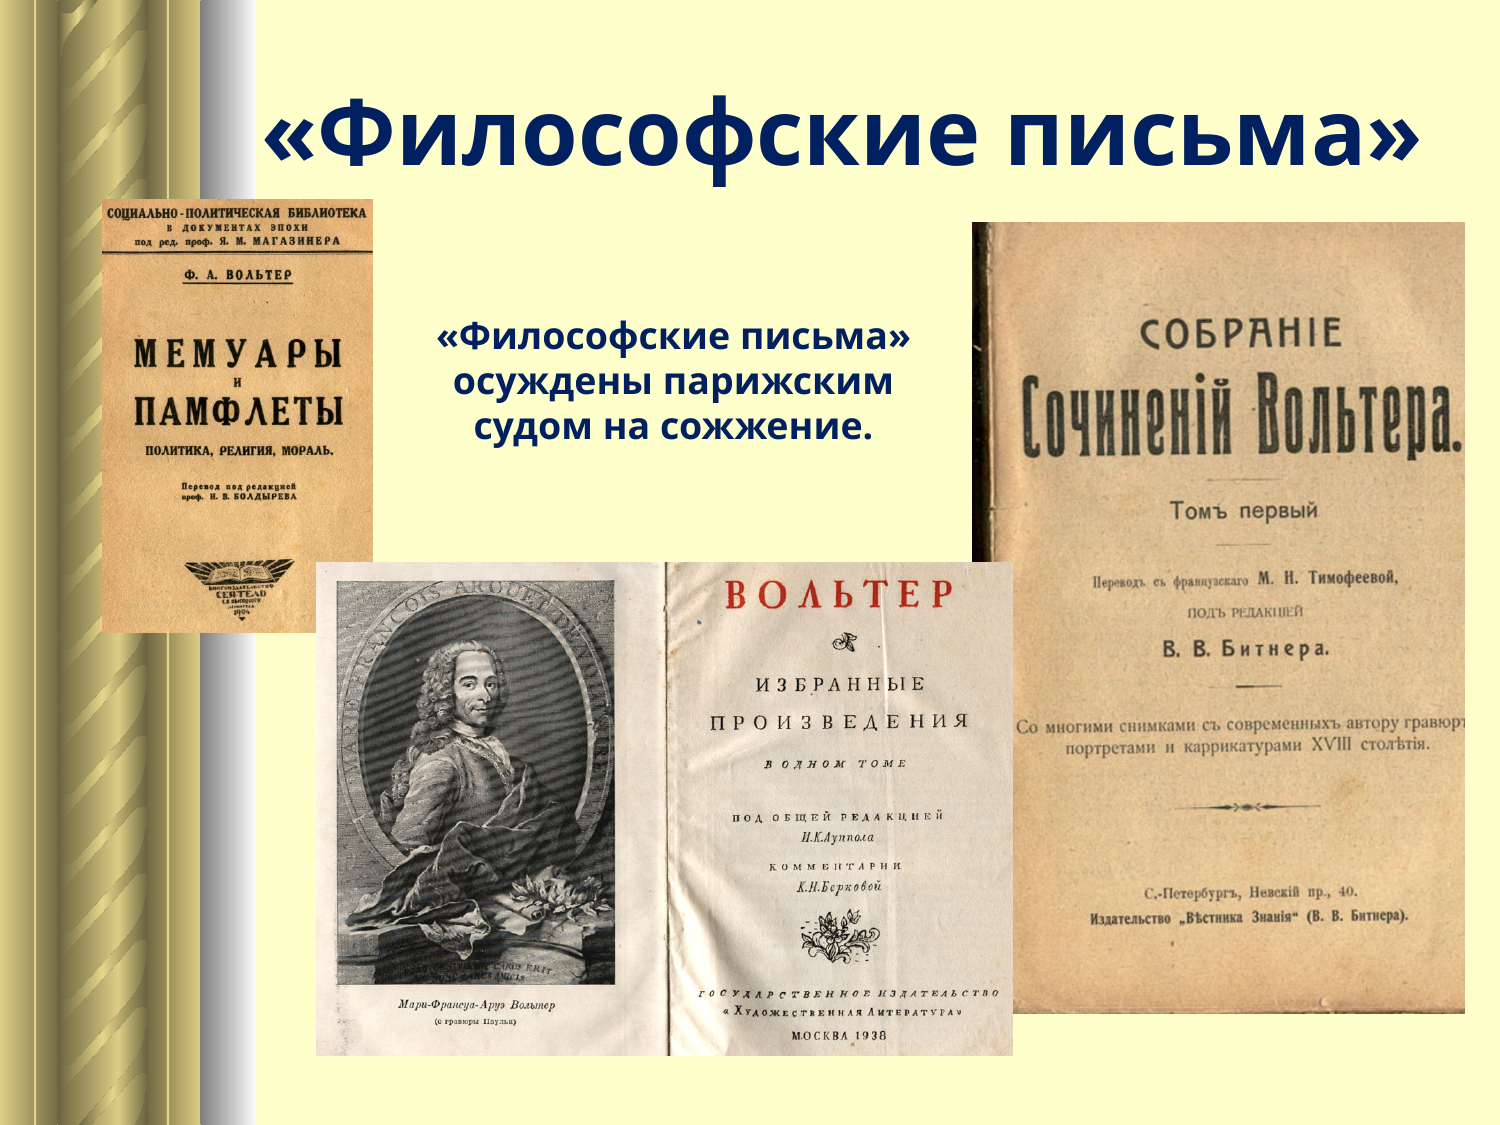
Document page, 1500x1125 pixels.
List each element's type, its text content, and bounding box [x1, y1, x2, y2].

text_box «Философские письма» осуждены парижским судом на сожжение. [378, 304, 967, 455]
picture [102, 198, 1013, 1056]
title «Философские письма» [245, 34, 1476, 223]
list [972, 222, 1465, 1014]
